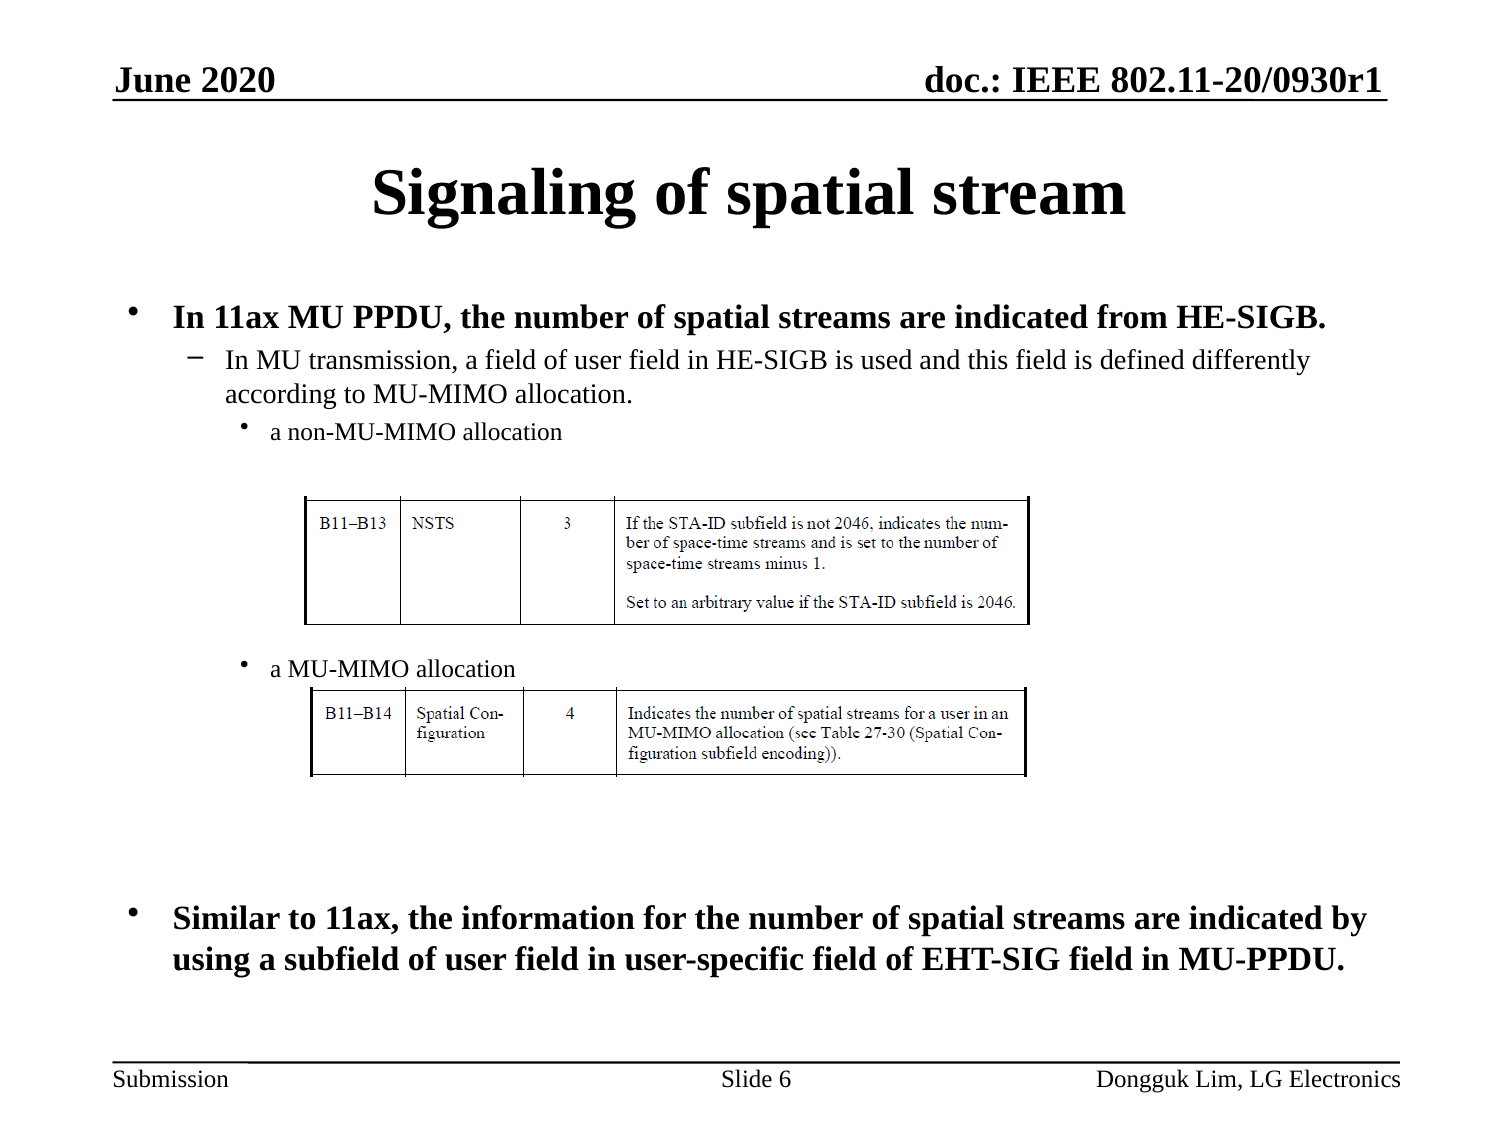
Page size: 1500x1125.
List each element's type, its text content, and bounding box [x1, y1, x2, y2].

slide_number Slide 6 [712, 1061, 800, 1093]
footer Dongguk Lim, LG Electronics [1092, 1061, 1402, 1093]
picture [297, 495, 1041, 626]
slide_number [114, 54, 278, 101]
picture [305, 686, 1033, 777]
list In 11ax MU PPDU, the number of spatial streams are indicated from HE-SIGB. In MU transmission, a field of user field in HE-SIGB is used and this field is defined differently according to MU-MIMO allocation. a non-MU-MIMO allocation a MU-MIMO allocation Similar to 11ax, the information for the number of spatial streams are indicated by using a subfield of user field in user-specific field of EHT-SIG field in MU-PPDU. [112, 287, 1388, 1000]
title Signaling of spatial stream [112, 112, 1388, 263]
